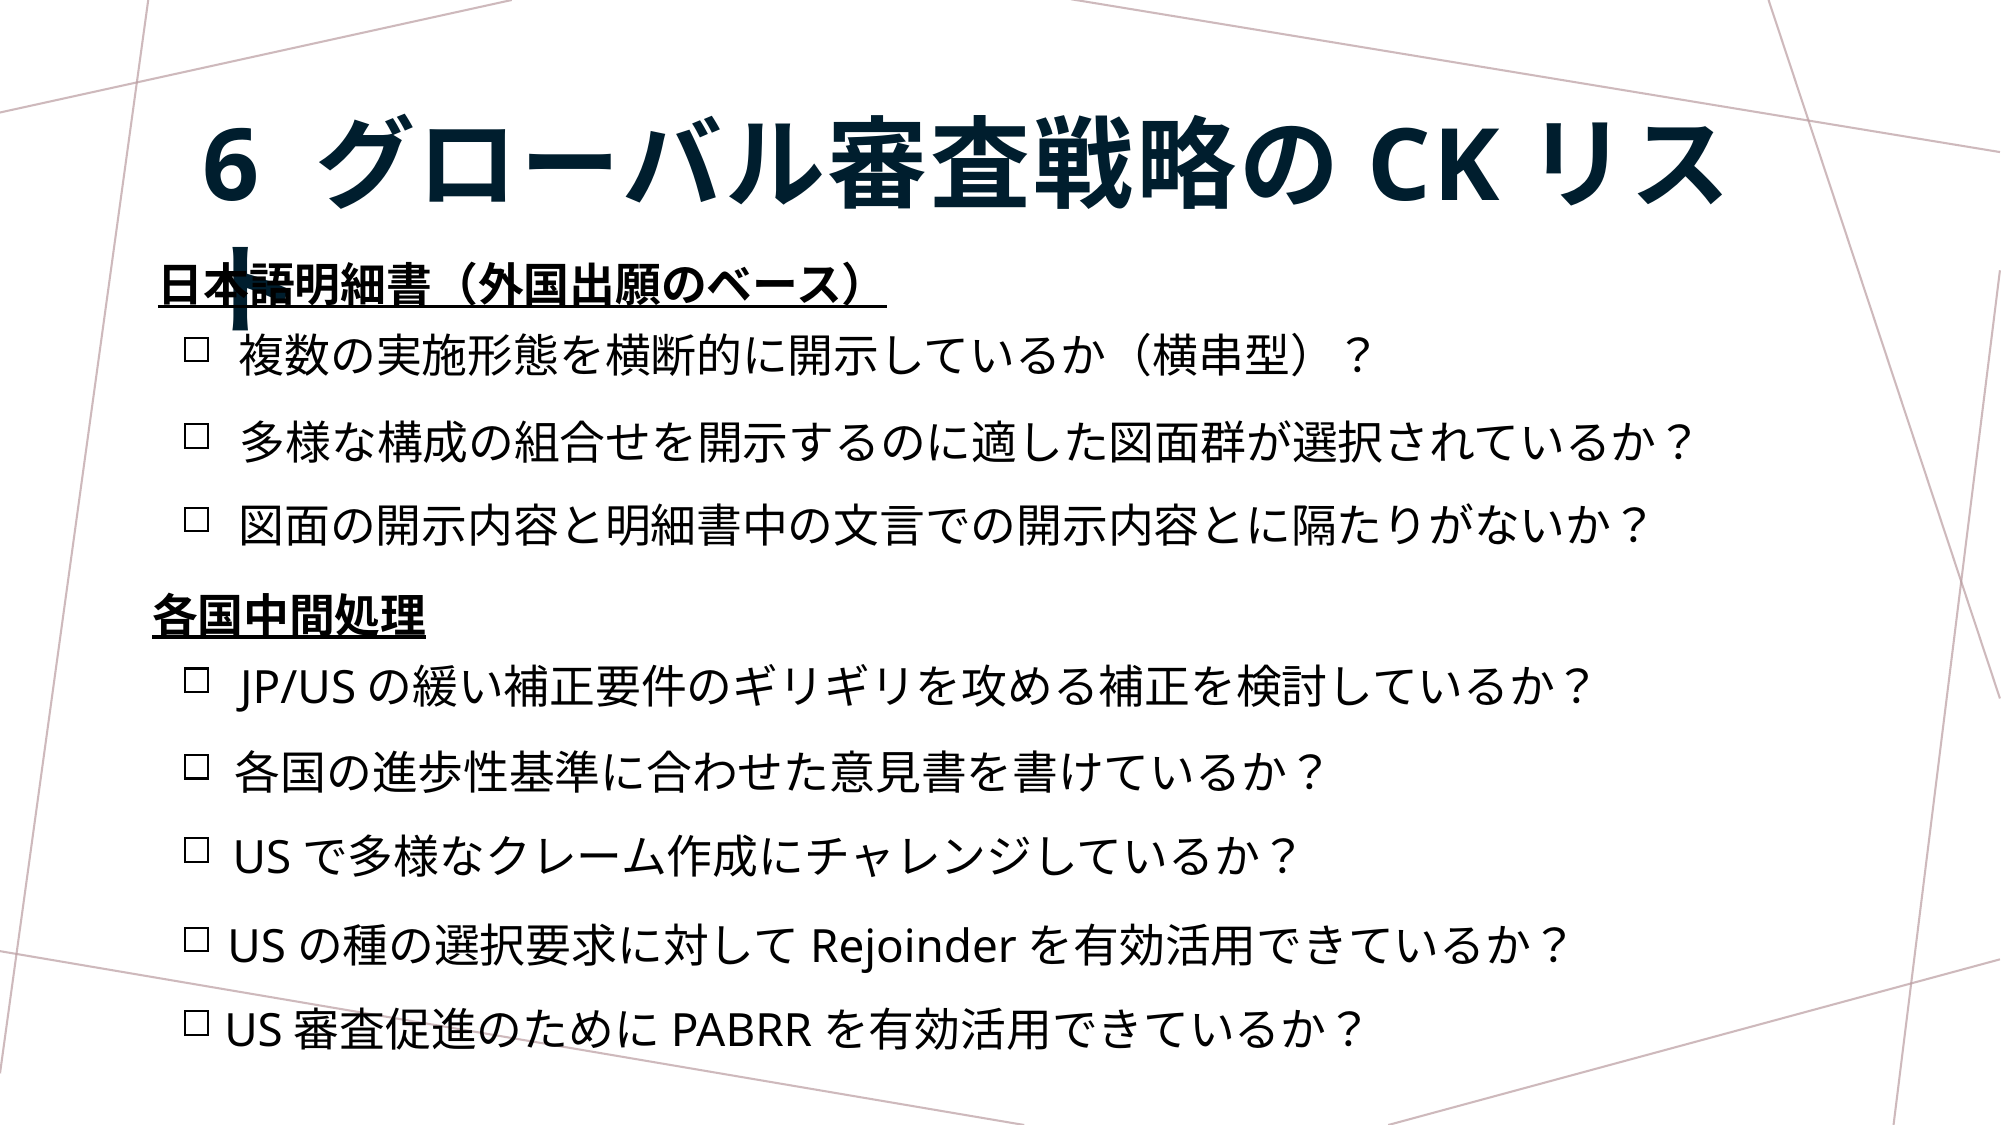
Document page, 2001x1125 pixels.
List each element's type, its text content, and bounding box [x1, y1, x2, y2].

text_box US審査促進のためにPABRRを有効活用できているか？ [209, 993, 1388, 1063]
text_box 各国の進歩性基準に合わせた意見書を書けているか？ [220, 736, 1348, 807]
text_box [184, 754, 209, 780]
text_box [184, 507, 209, 532]
text_box 日本語明細書（外国出願のベース） [143, 248, 903, 319]
text_box USで多様なクレーム作成にチャレンジしているか？ [217, 820, 1321, 890]
text_box 複数の実施形態を横断的に開示しているか（横串型）？ [224, 319, 1397, 390]
text_box 多様な構成の組合せを開示するのに適した図面群が選択されているか？ [224, 406, 1718, 476]
text_box [184, 927, 209, 952]
text_box [184, 667, 209, 693]
text_box [184, 337, 209, 362]
text_box 各国中間処理 [137, 578, 442, 649]
text_box [184, 837, 209, 863]
text_box [184, 1010, 209, 1036]
text_box 6 グローバル審査戦略のCKリスト [187, 87, 1813, 315]
text_box USの種の選択要求に対してRejoinderを有効活用できているか？ [212, 909, 1592, 980]
text_box 図面の開示内容と明細書中の文言での開示内容とに隔たりがないか？ [224, 489, 1673, 560]
text_box JP/USの緩い補正要件のギリギリを攻める補正を検討しているか？ [225, 650, 1616, 720]
text_box [184, 423, 209, 449]
